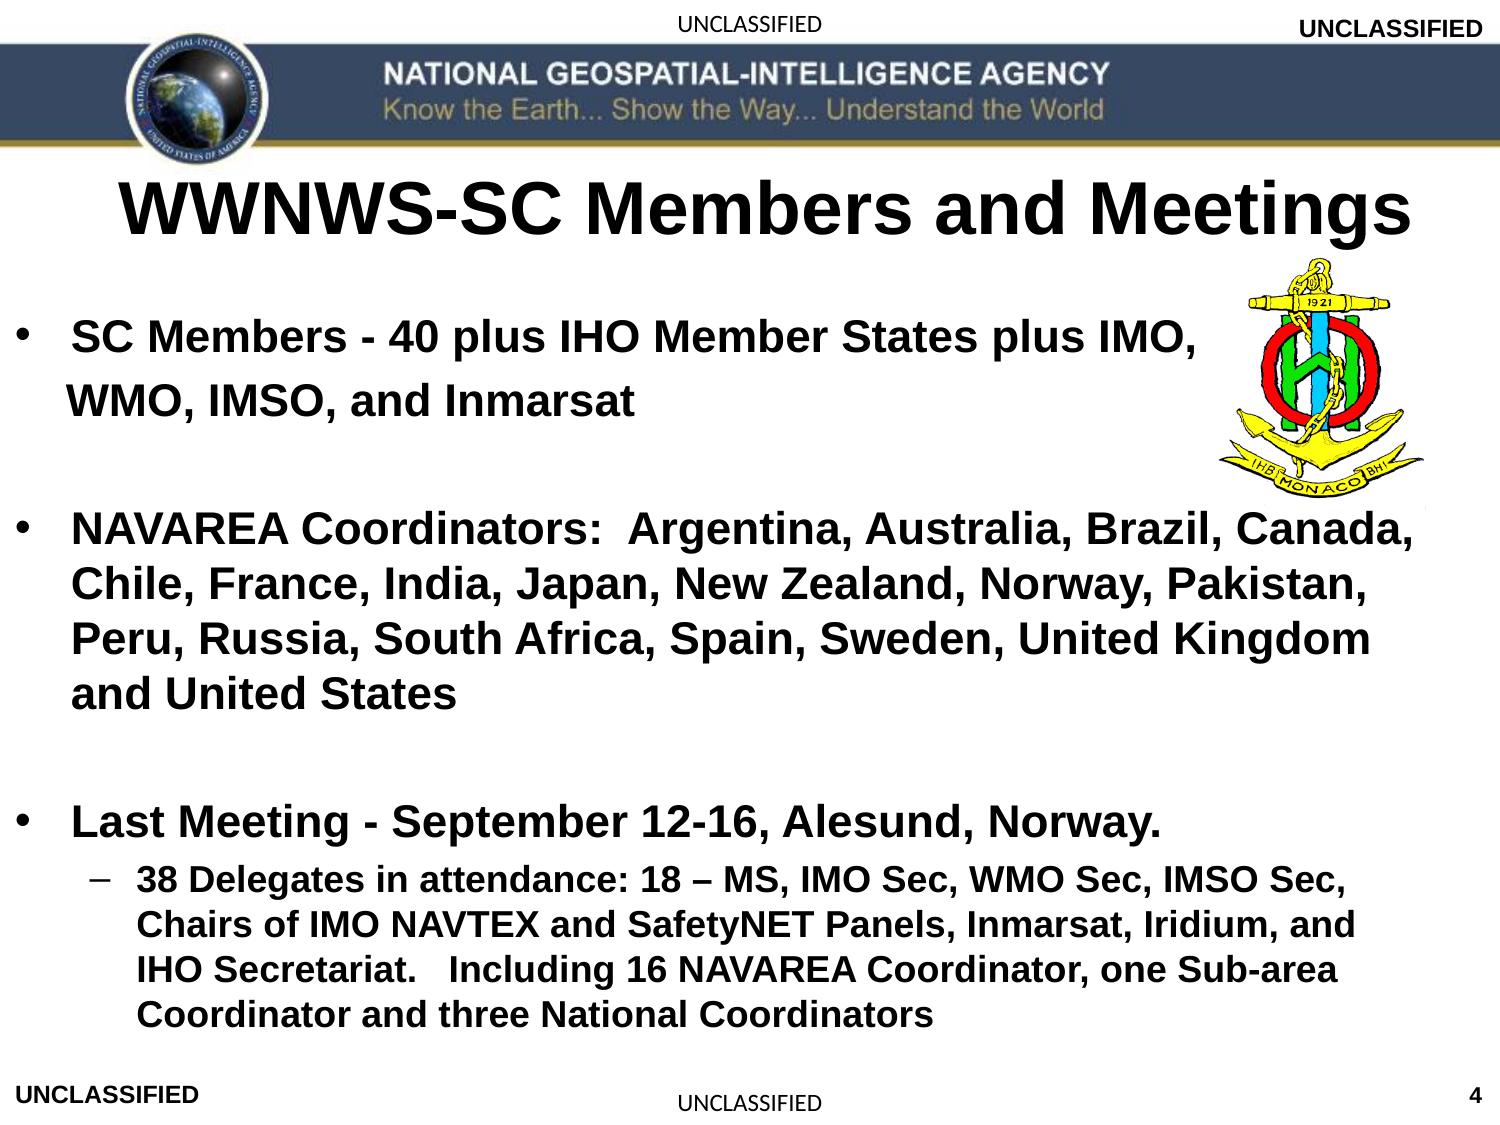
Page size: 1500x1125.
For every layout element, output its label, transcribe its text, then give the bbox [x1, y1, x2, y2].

picture [1470, 24, 1478, 34]
picture [0, 24, 1500, 175]
picture [810, 24, 818, 30]
picture [1324, 24, 1329, 32]
list SC Members - 40 plus IHO Member States plus IMO, WMO, IMSO, and Inmarsat NAVAREA Coordinators: Argentina, Australia, Brazil, Canada, Chile, France, India, Japan, New Zealand, Norway, Pakistan, Peru, Russia, South Africa, Spain, Sweden, United Kingdom and United States Last Meeting - September 12-16, Alesund, Norway. 38 Delegates in attendance: 18 – MS, IMO Sec, WMO Sec, IMSO Sec, Chairs of IMO NAVTEX and SafetyNET Panels, Inmarsat, Iridium, and IHO Secretariat. Including 16 NAVAREA Coordinator, one Sub-area Coordinator and three National Coordinators [0, 234, 1445, 1071]
picture [1209, 256, 1426, 510]
title WWNWS-SC Members and Meetings [72, 152, 1461, 318]
picture [1303, 24, 1311, 34]
picture [681, 24, 689, 30]
